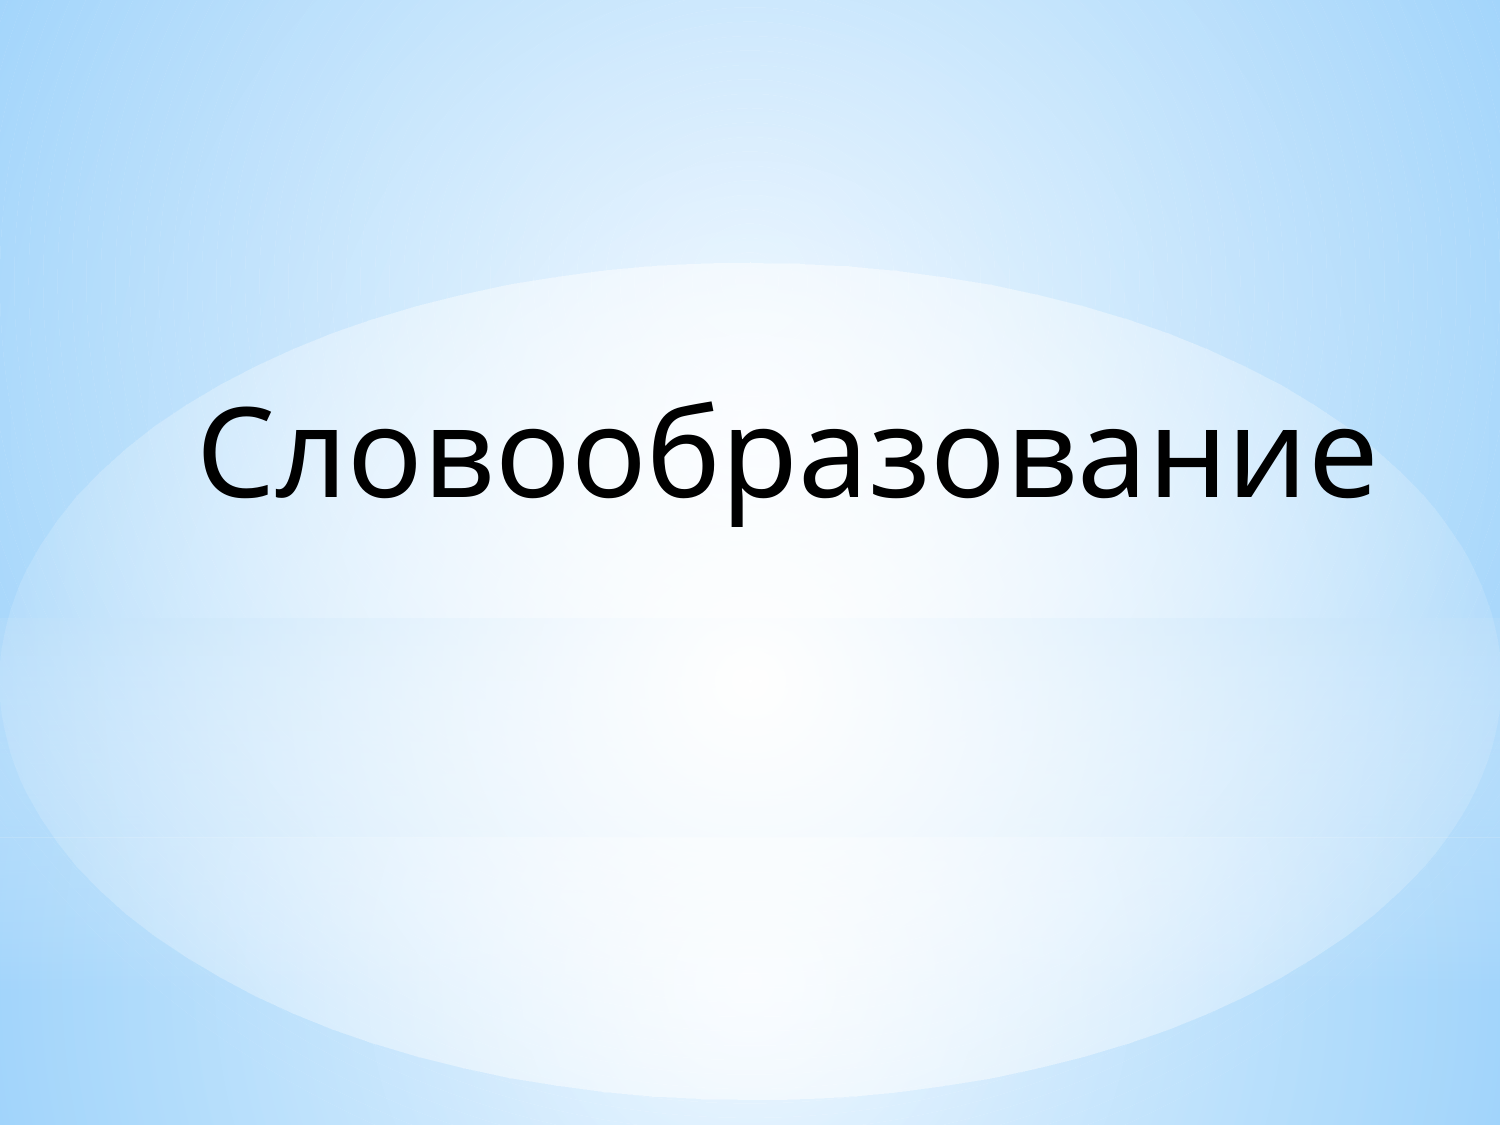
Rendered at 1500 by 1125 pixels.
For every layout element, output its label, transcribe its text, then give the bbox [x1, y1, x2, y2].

text_box Словообразование [181, 364, 1395, 530]
